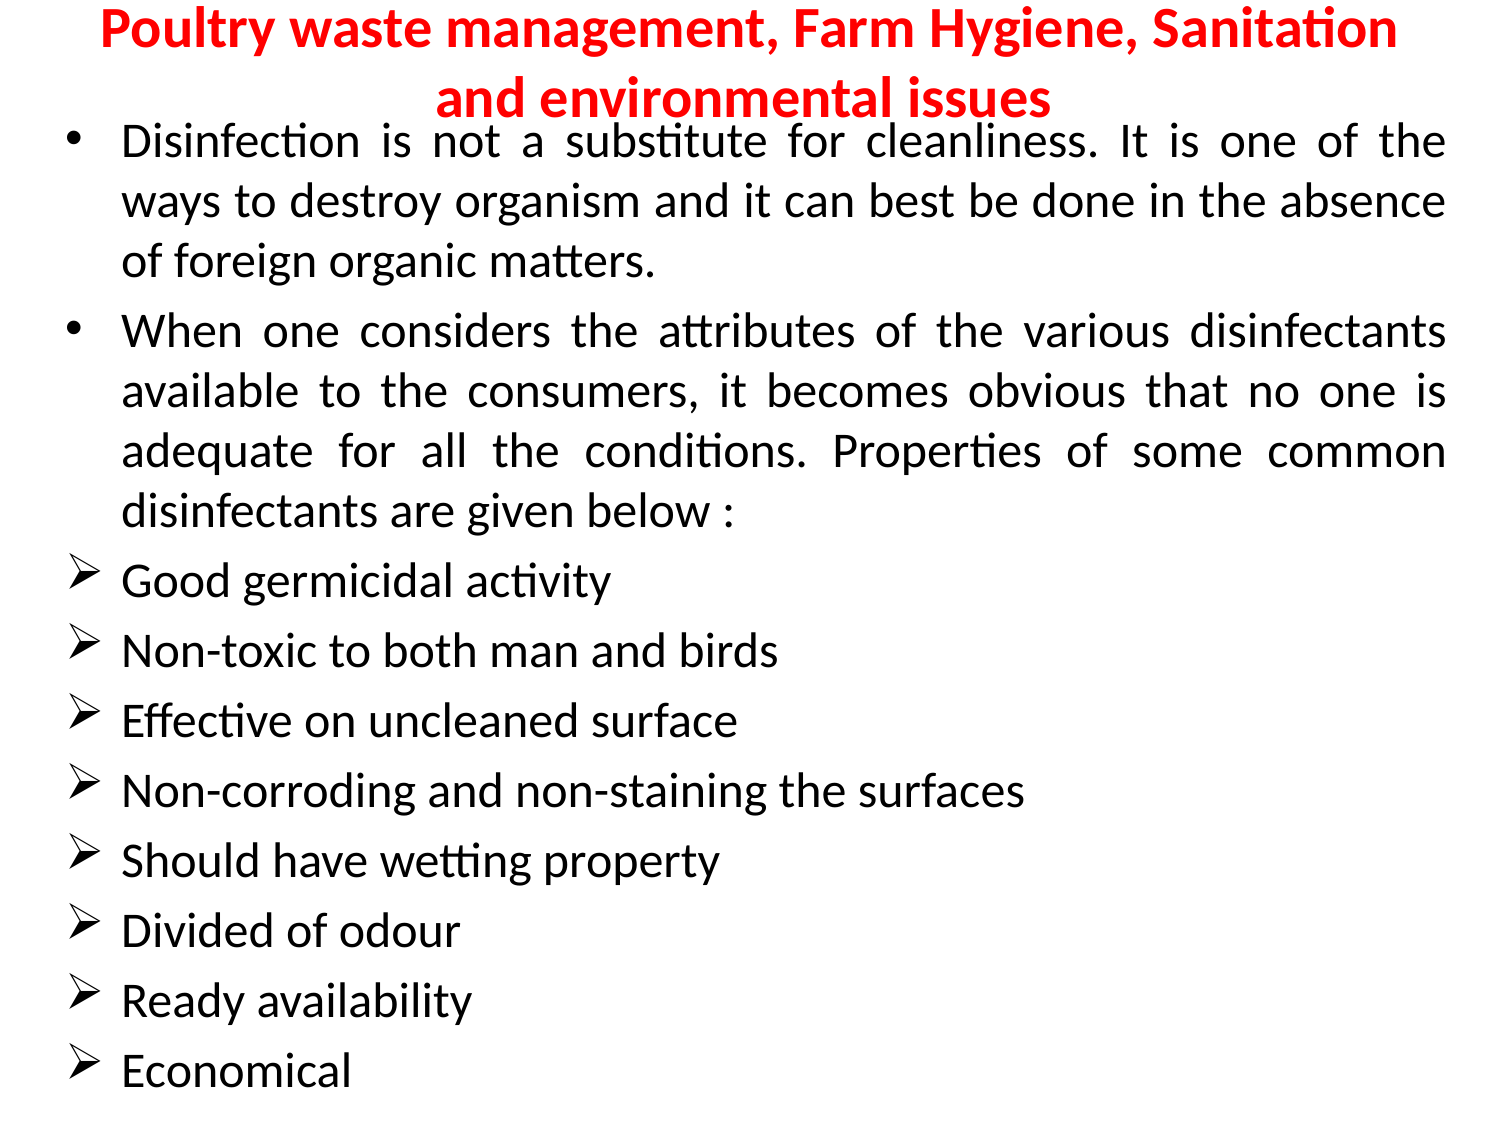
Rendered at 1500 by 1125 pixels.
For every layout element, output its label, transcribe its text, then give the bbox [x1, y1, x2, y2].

list Disinfection is not a substitute for cleanliness. It is one of the ways to destroy organism and it can best be done in the absence of foreign organic matters. When one considers the attributes of the various disinfectants available to the consumers, it becomes obvious that no one is adequate for all the conditions. Properties of some common disinfectants are given below : Good germicidal activity Non-toxic to both man and birds Effective on uncleaned surface Non-corroding and non-staining the surfaces Should have wetting property Divided of odour Ready availability Economical [50, 99, 1463, 1125]
title Poultry waste management, Farm Hygiene, Sanitation and environmental issues [75, 45, 1425, 99]
